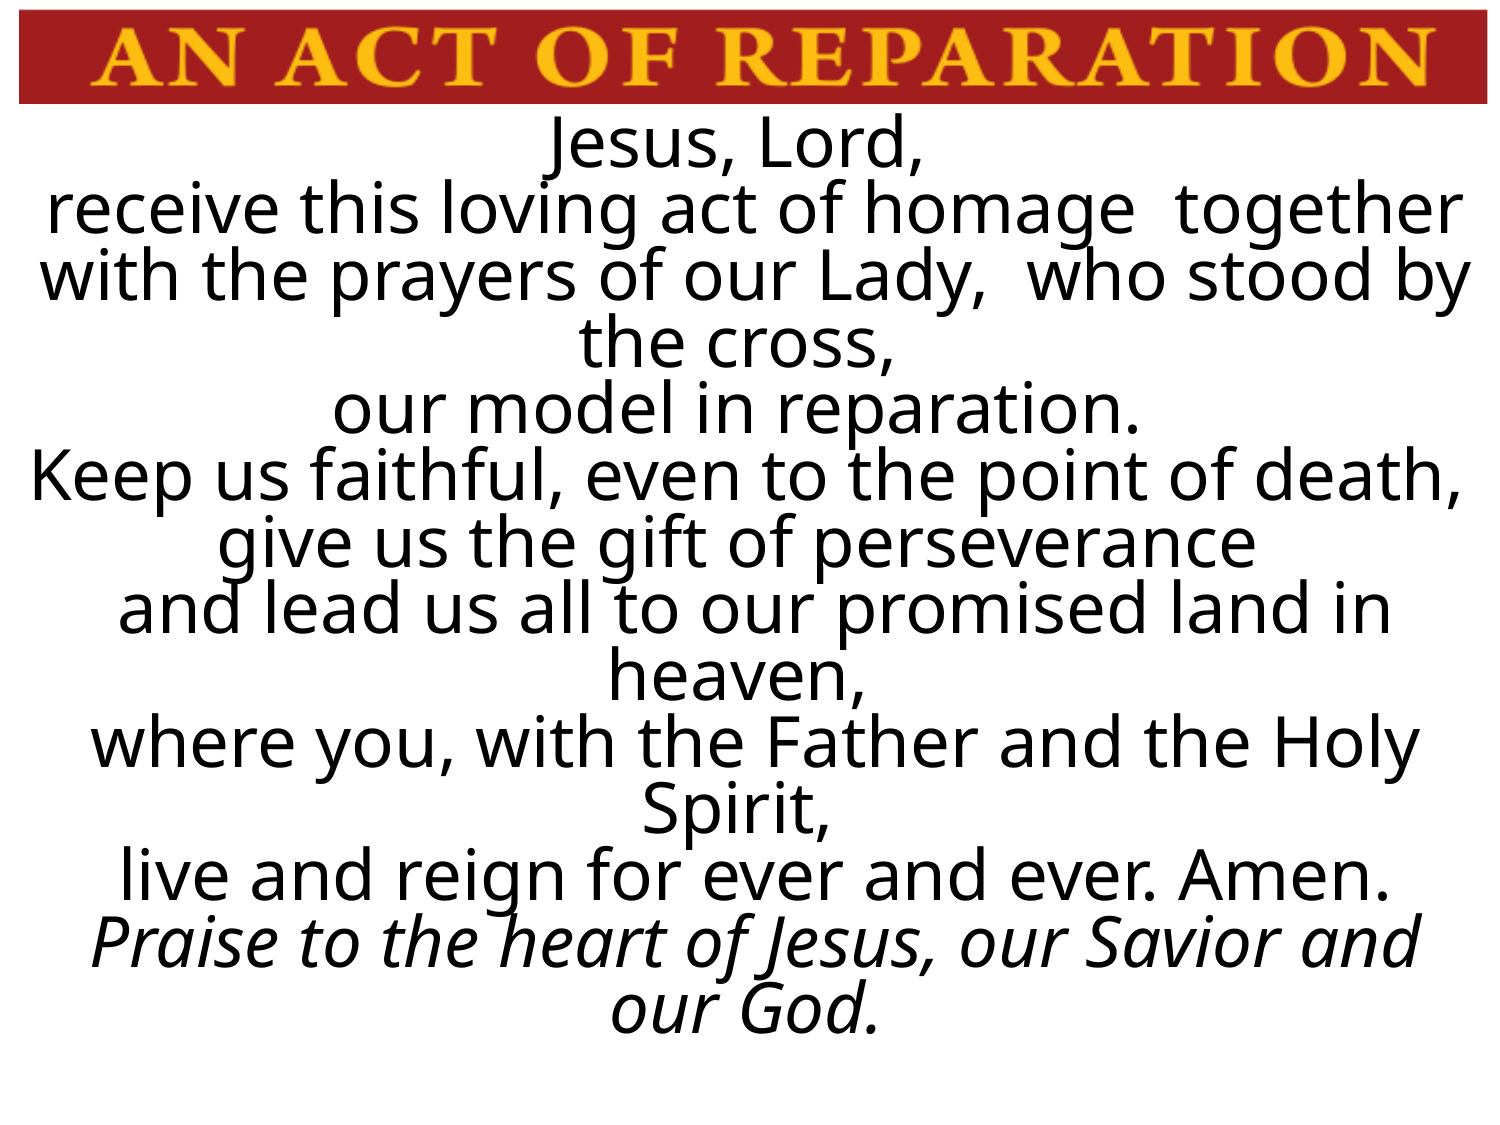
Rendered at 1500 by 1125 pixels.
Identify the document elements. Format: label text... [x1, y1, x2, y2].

text_box Jesus, Lord, receive this loving act of homage together with the prayers of our Lady, who stood by the cross, our model in reparation. Keep us faithful, even to the point of death, give us the gift of perseverance and lead us all to our promised land in heaven, where you, with the Father and the Holy Spirit, live and reign for ever and ever. Amen. Praise to the heart of Jesus, our Savior and our God. [12, 107, 1500, 1056]
picture [12, 0, 1488, 104]
